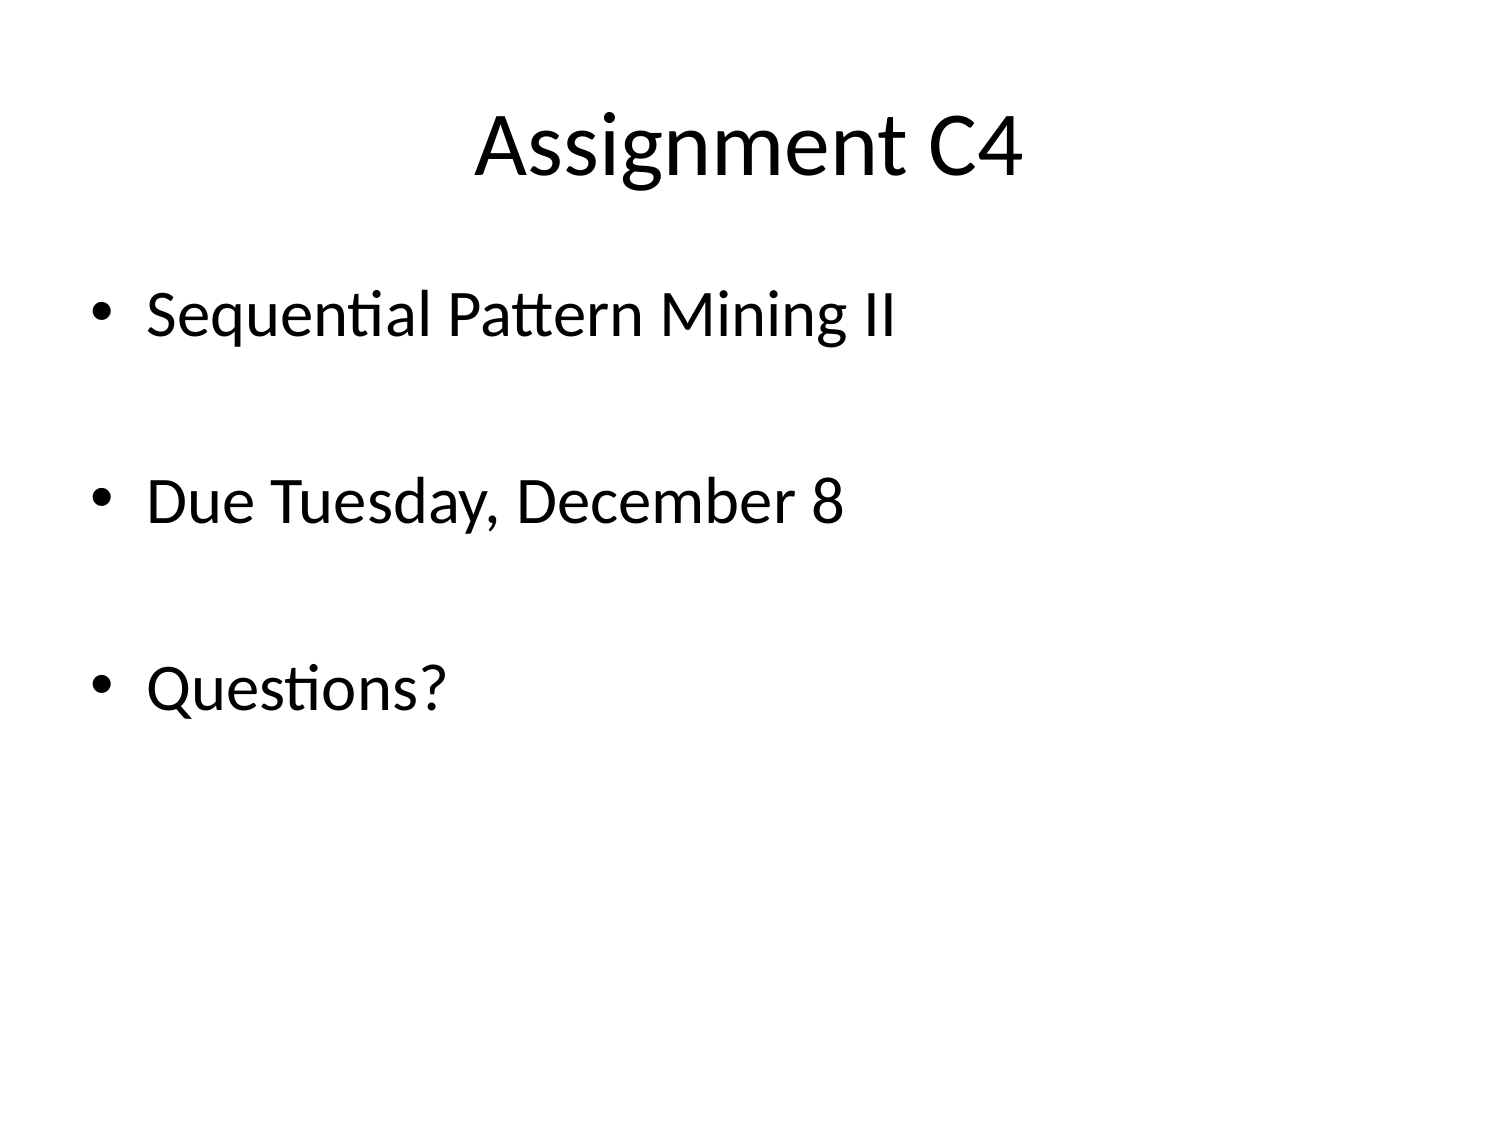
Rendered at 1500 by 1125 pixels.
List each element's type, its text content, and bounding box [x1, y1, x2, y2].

list Sequential Pattern Mining II Due Tuesday, December 8 Questions? [75, 262, 1425, 1005]
title Assignment C4 [75, 45, 1425, 233]
